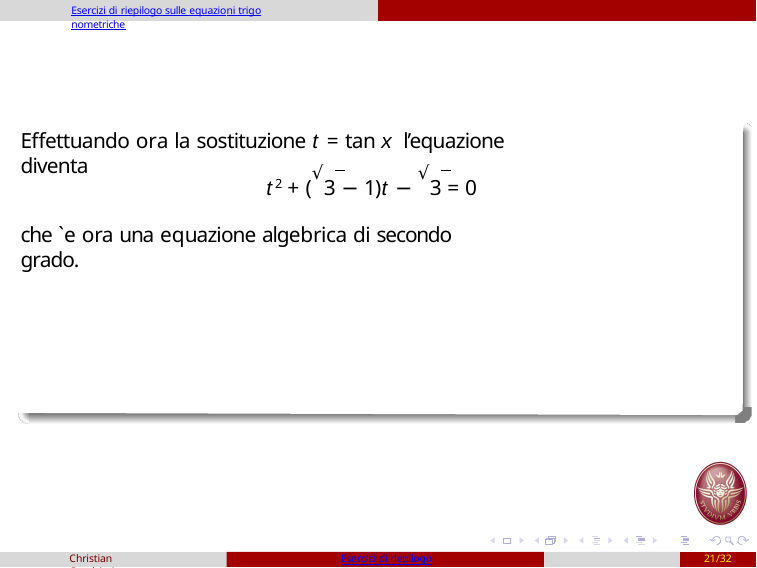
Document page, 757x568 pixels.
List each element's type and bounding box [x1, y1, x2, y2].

footer [67, 552, 160, 568]
slide_number [338, 552, 433, 568]
text_box [0, 0, 756, 567]
